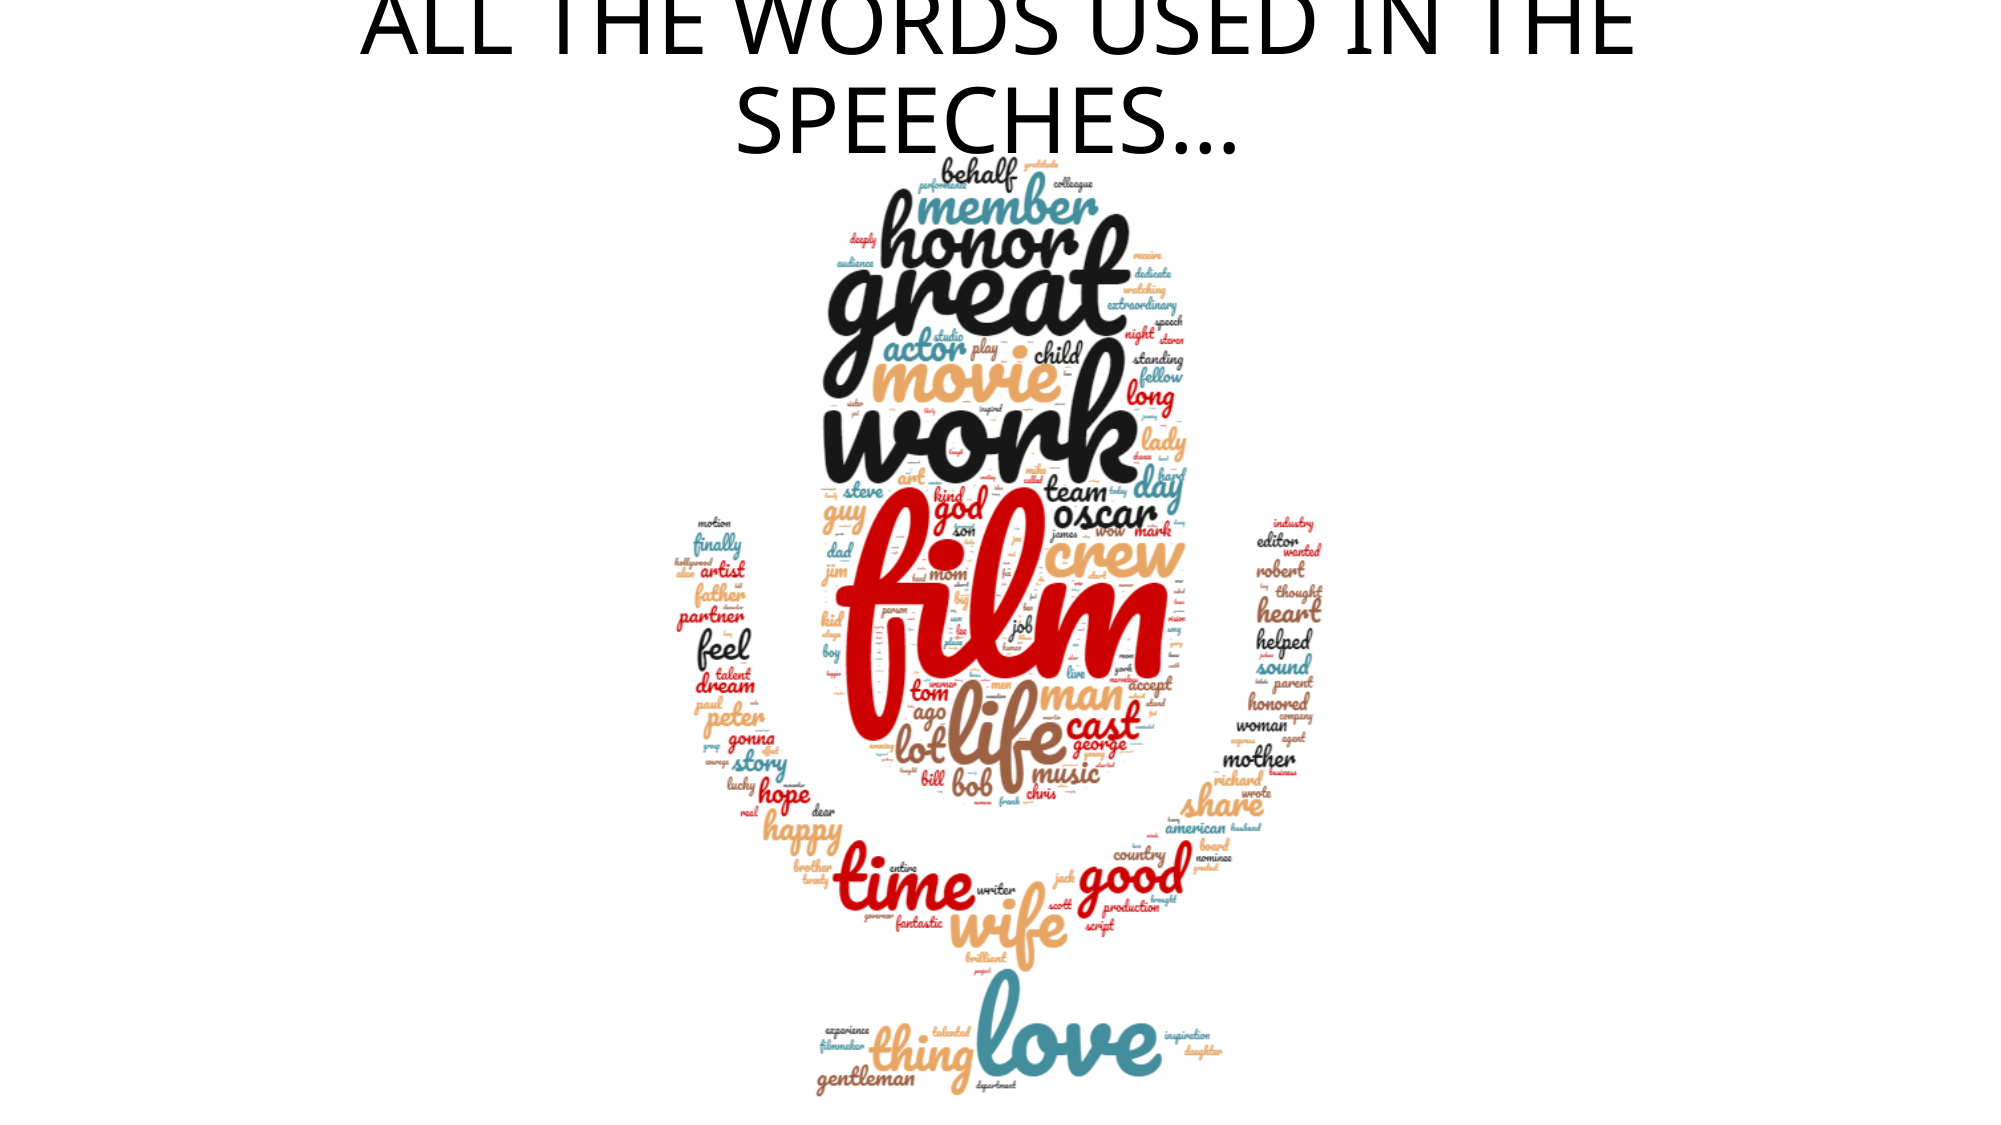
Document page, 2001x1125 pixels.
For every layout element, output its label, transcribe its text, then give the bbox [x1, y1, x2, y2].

title ALL THE WORDS USED IN THE SPEECHES… [137, 0, 1863, 184]
picture [490, 104, 1510, 1123]
